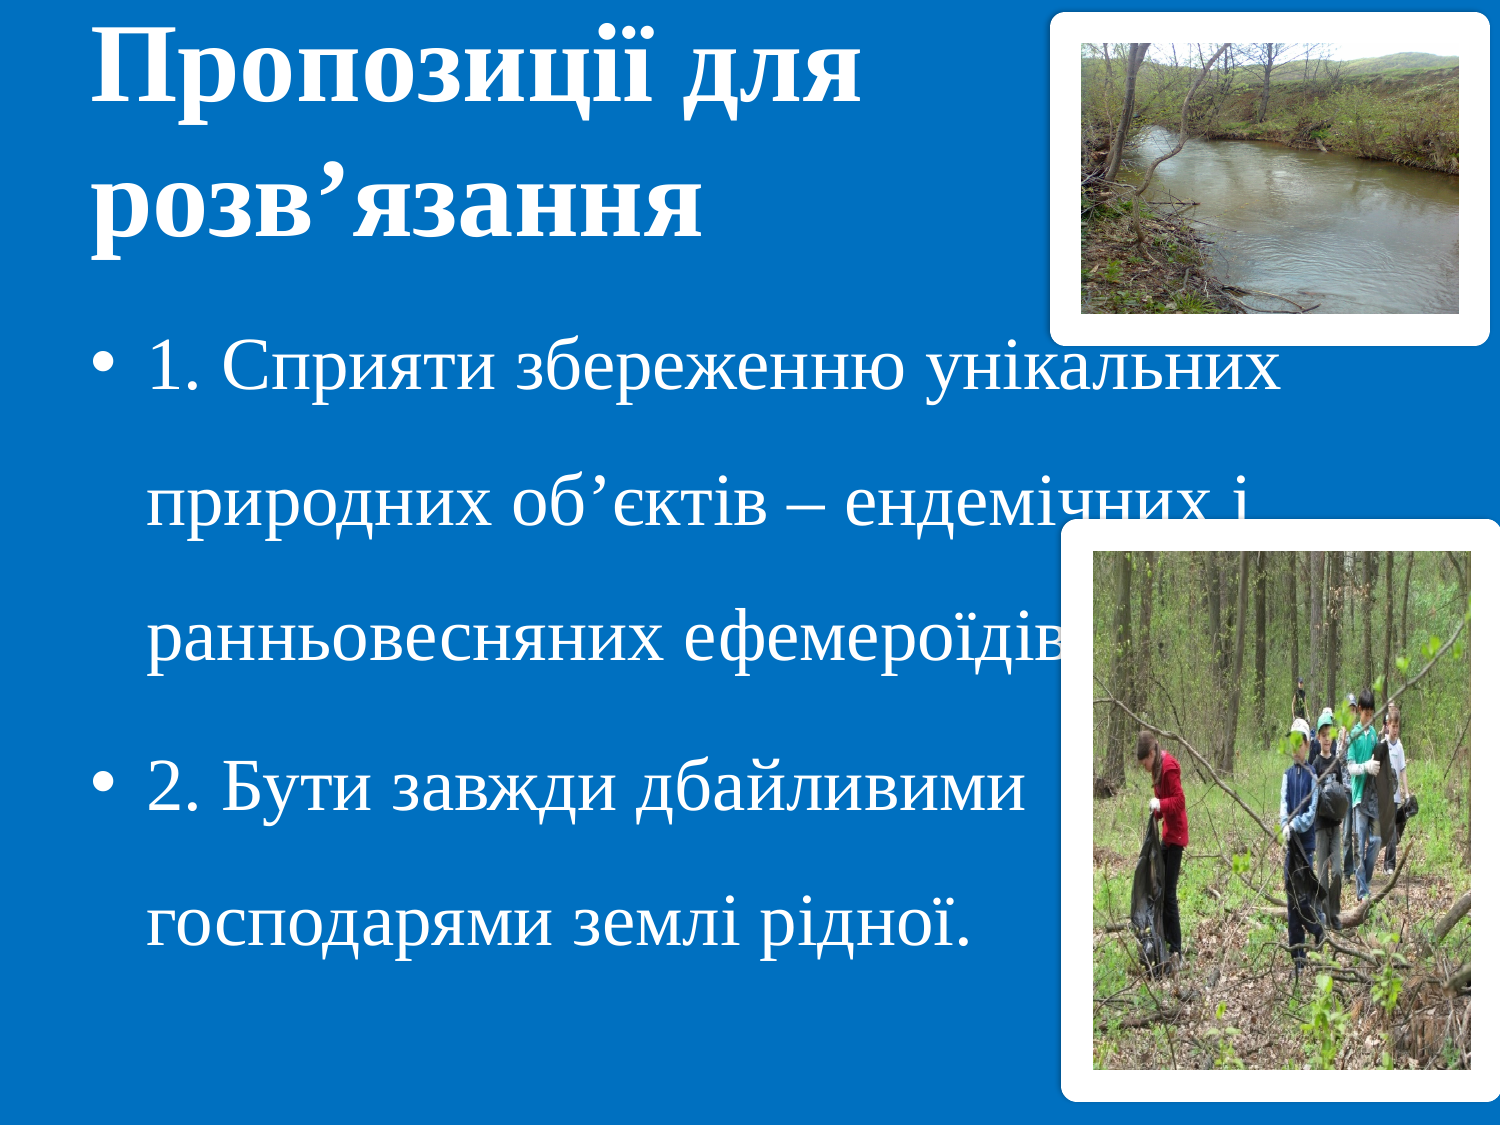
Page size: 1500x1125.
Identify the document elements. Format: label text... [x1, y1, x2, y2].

picture [1092, 550, 1471, 1071]
title Пропозиції для розв’язання [75, 45, 1044, 262]
picture [1080, 42, 1459, 315]
list 1. Сприяти збереженню унікальних природних об’єктів – ендемічних і ранньовесняних ефемероїдів. 2. Бути завжди дбайливими господарями землі рідної. [75, 262, 1425, 1005]
